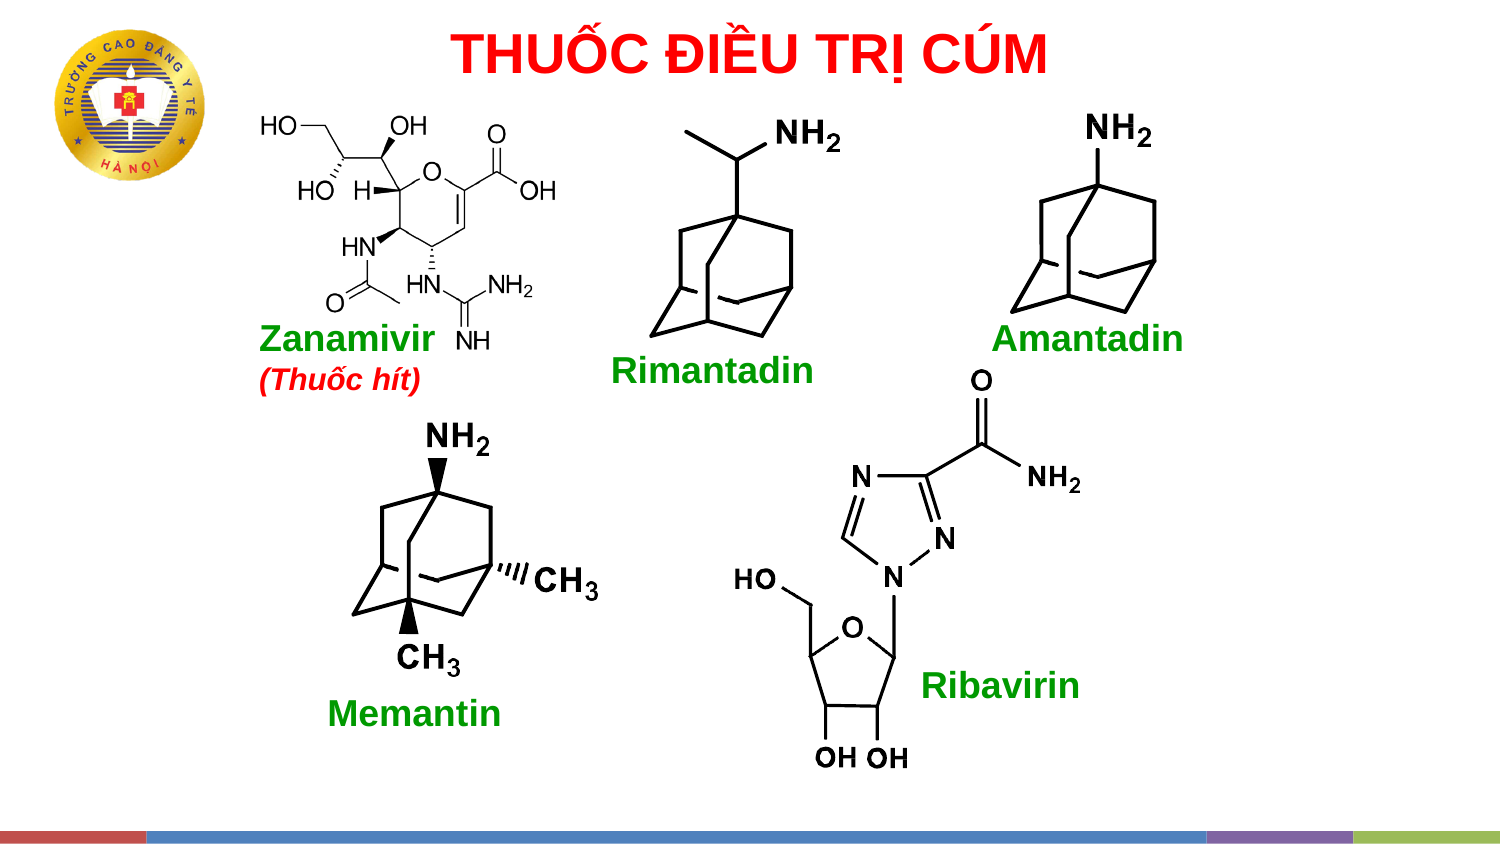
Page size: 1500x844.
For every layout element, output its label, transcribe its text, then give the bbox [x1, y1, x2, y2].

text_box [257, 113, 1187, 769]
picture [0, 18, 257, 191]
text_box THUỐC ĐIỀU TRỊ CÚM [74, 13, 1425, 155]
